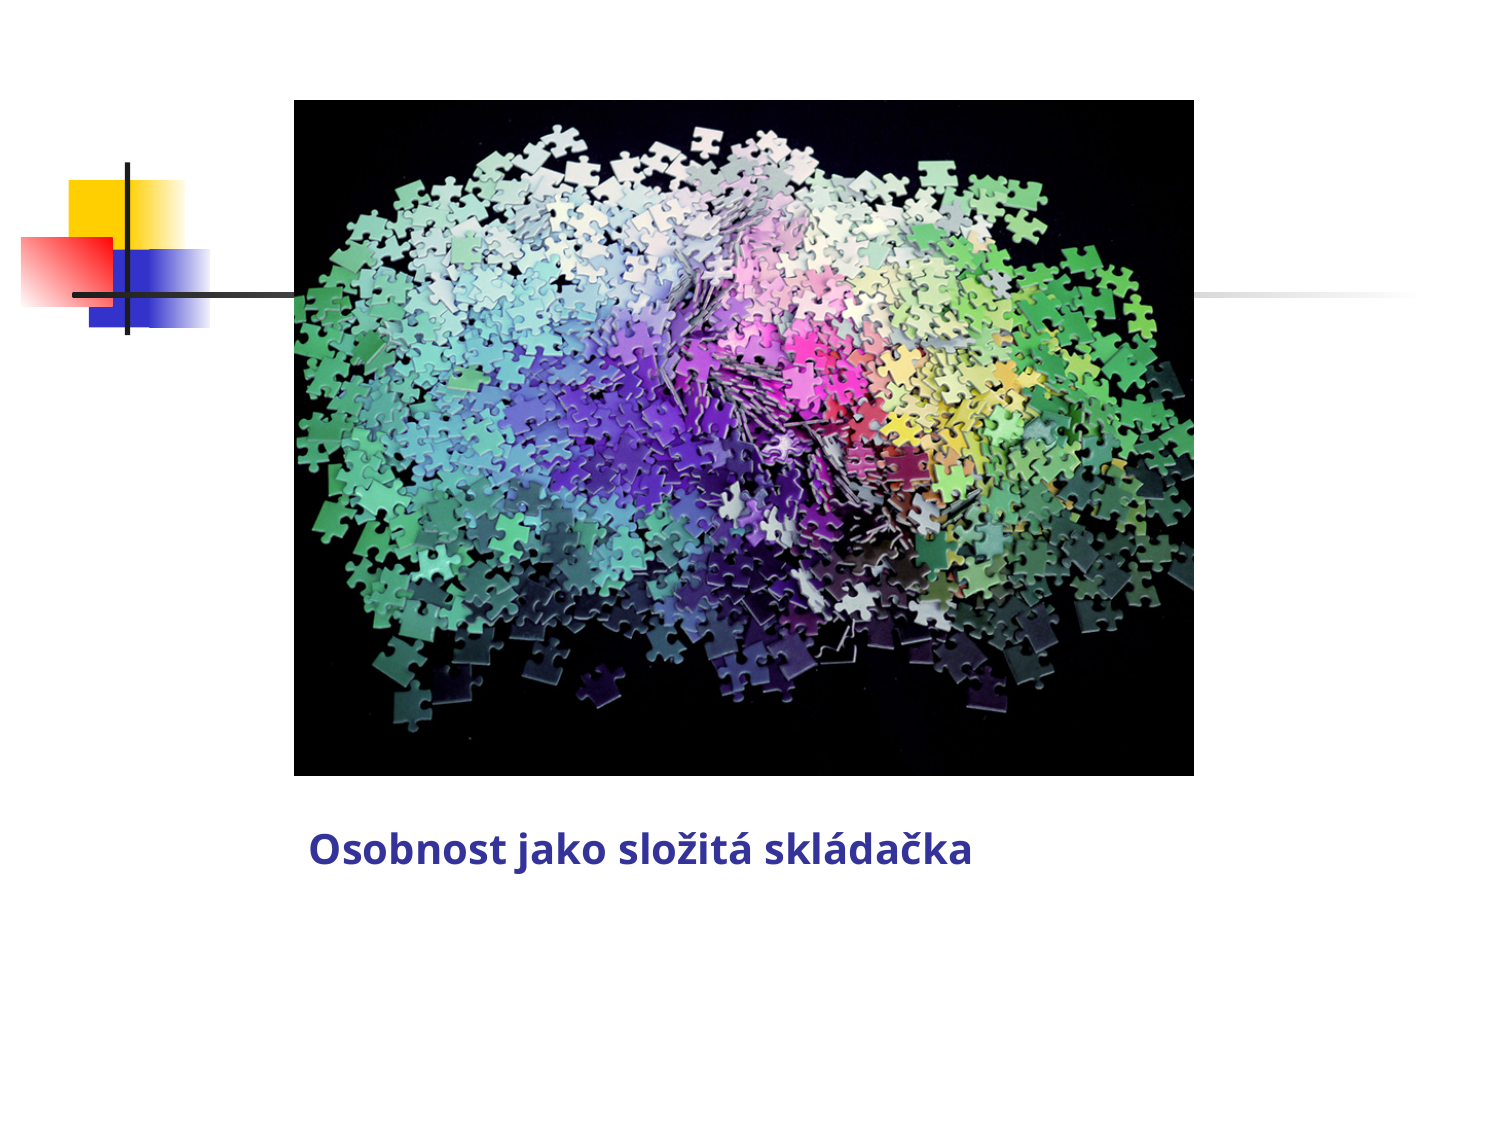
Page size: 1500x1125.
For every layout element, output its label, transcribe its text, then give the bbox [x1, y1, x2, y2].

picture [293, 100, 1195, 776]
title Osobnost jako složitá skládačka [294, 787, 1194, 881]
